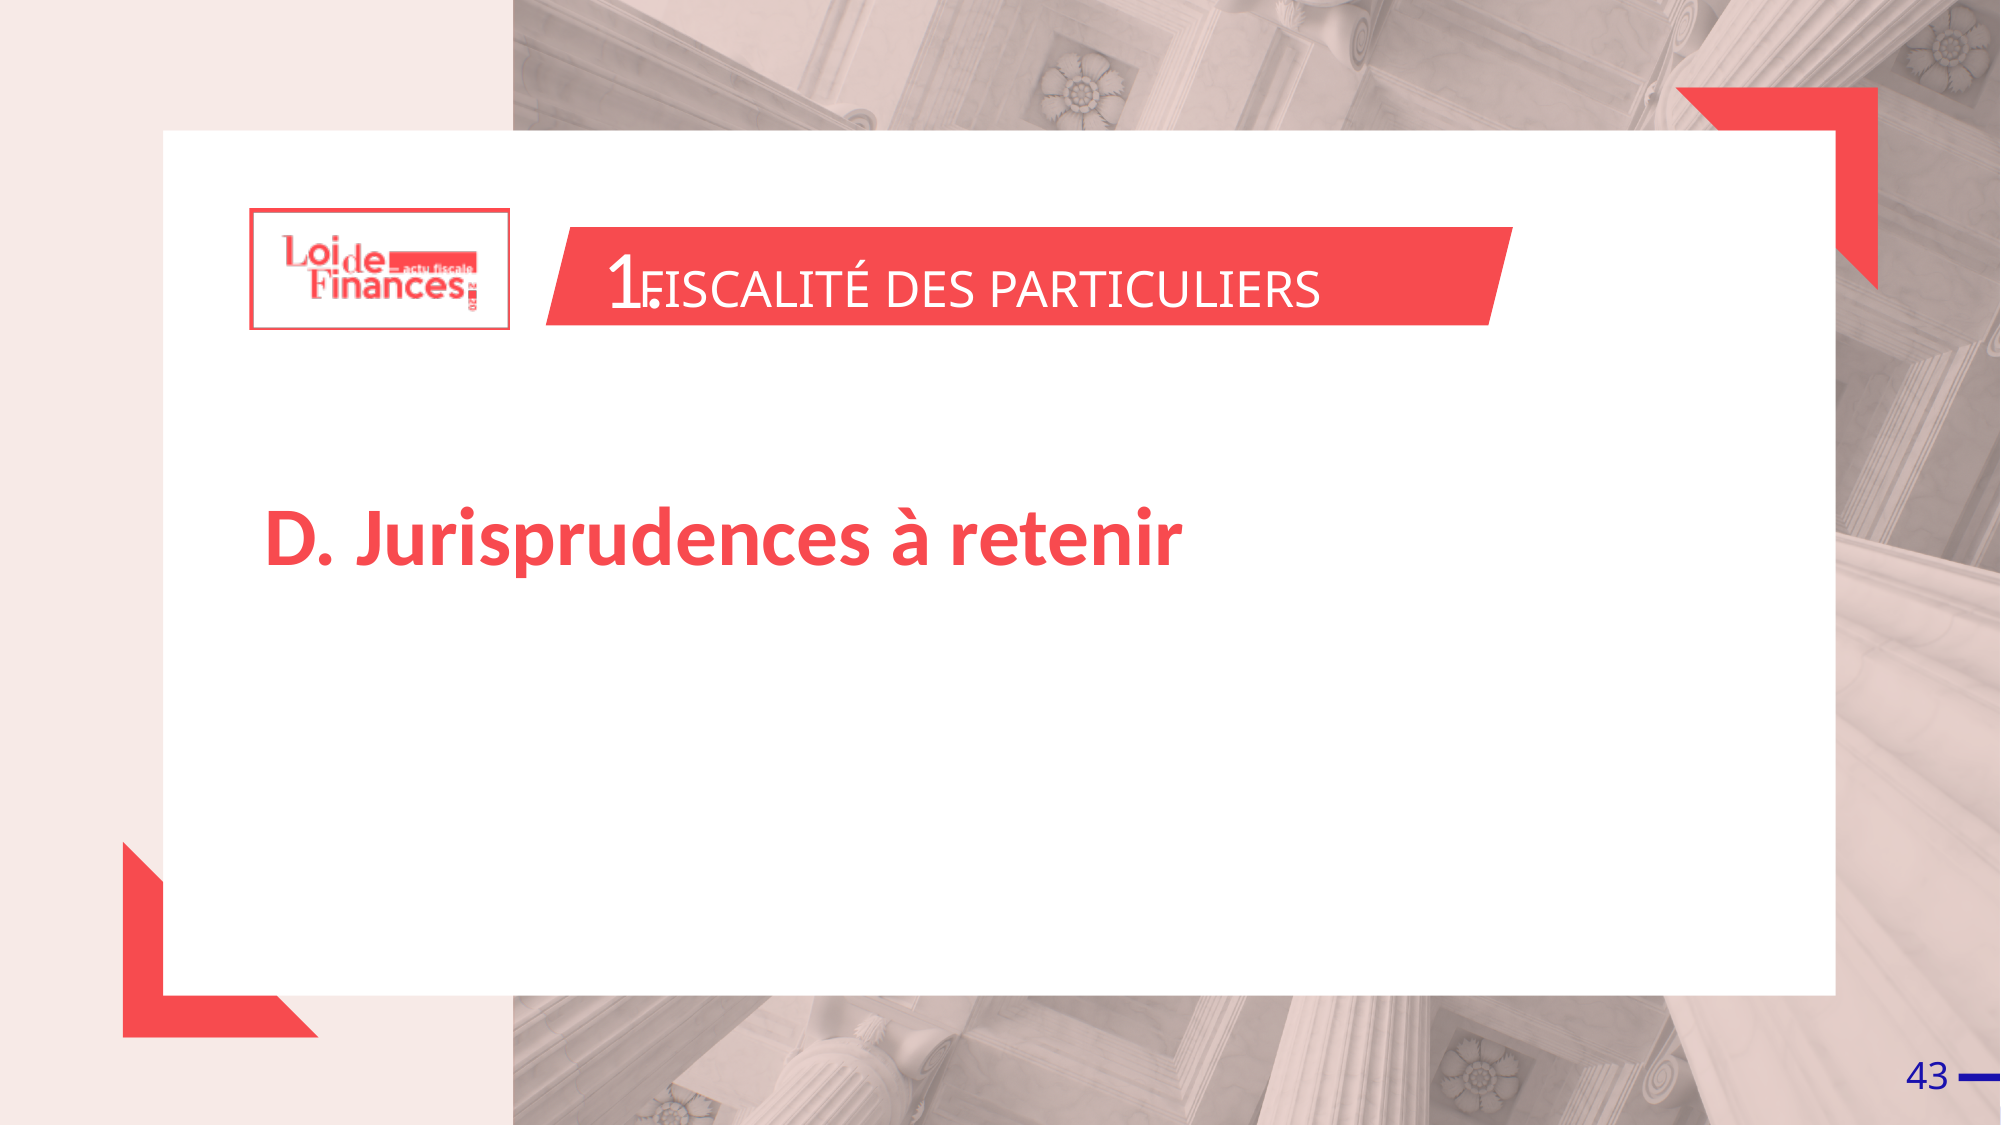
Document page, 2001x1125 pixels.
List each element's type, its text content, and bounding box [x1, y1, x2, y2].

subtitle D. Jurisprudences à retenir [249, 349, 1541, 729]
text_box 1. [587, 229, 802, 328]
picture [0, 0, 2000, 1125]
text_box FISCALITÉ DES PARTICULIERS [624, 249, 1338, 325]
